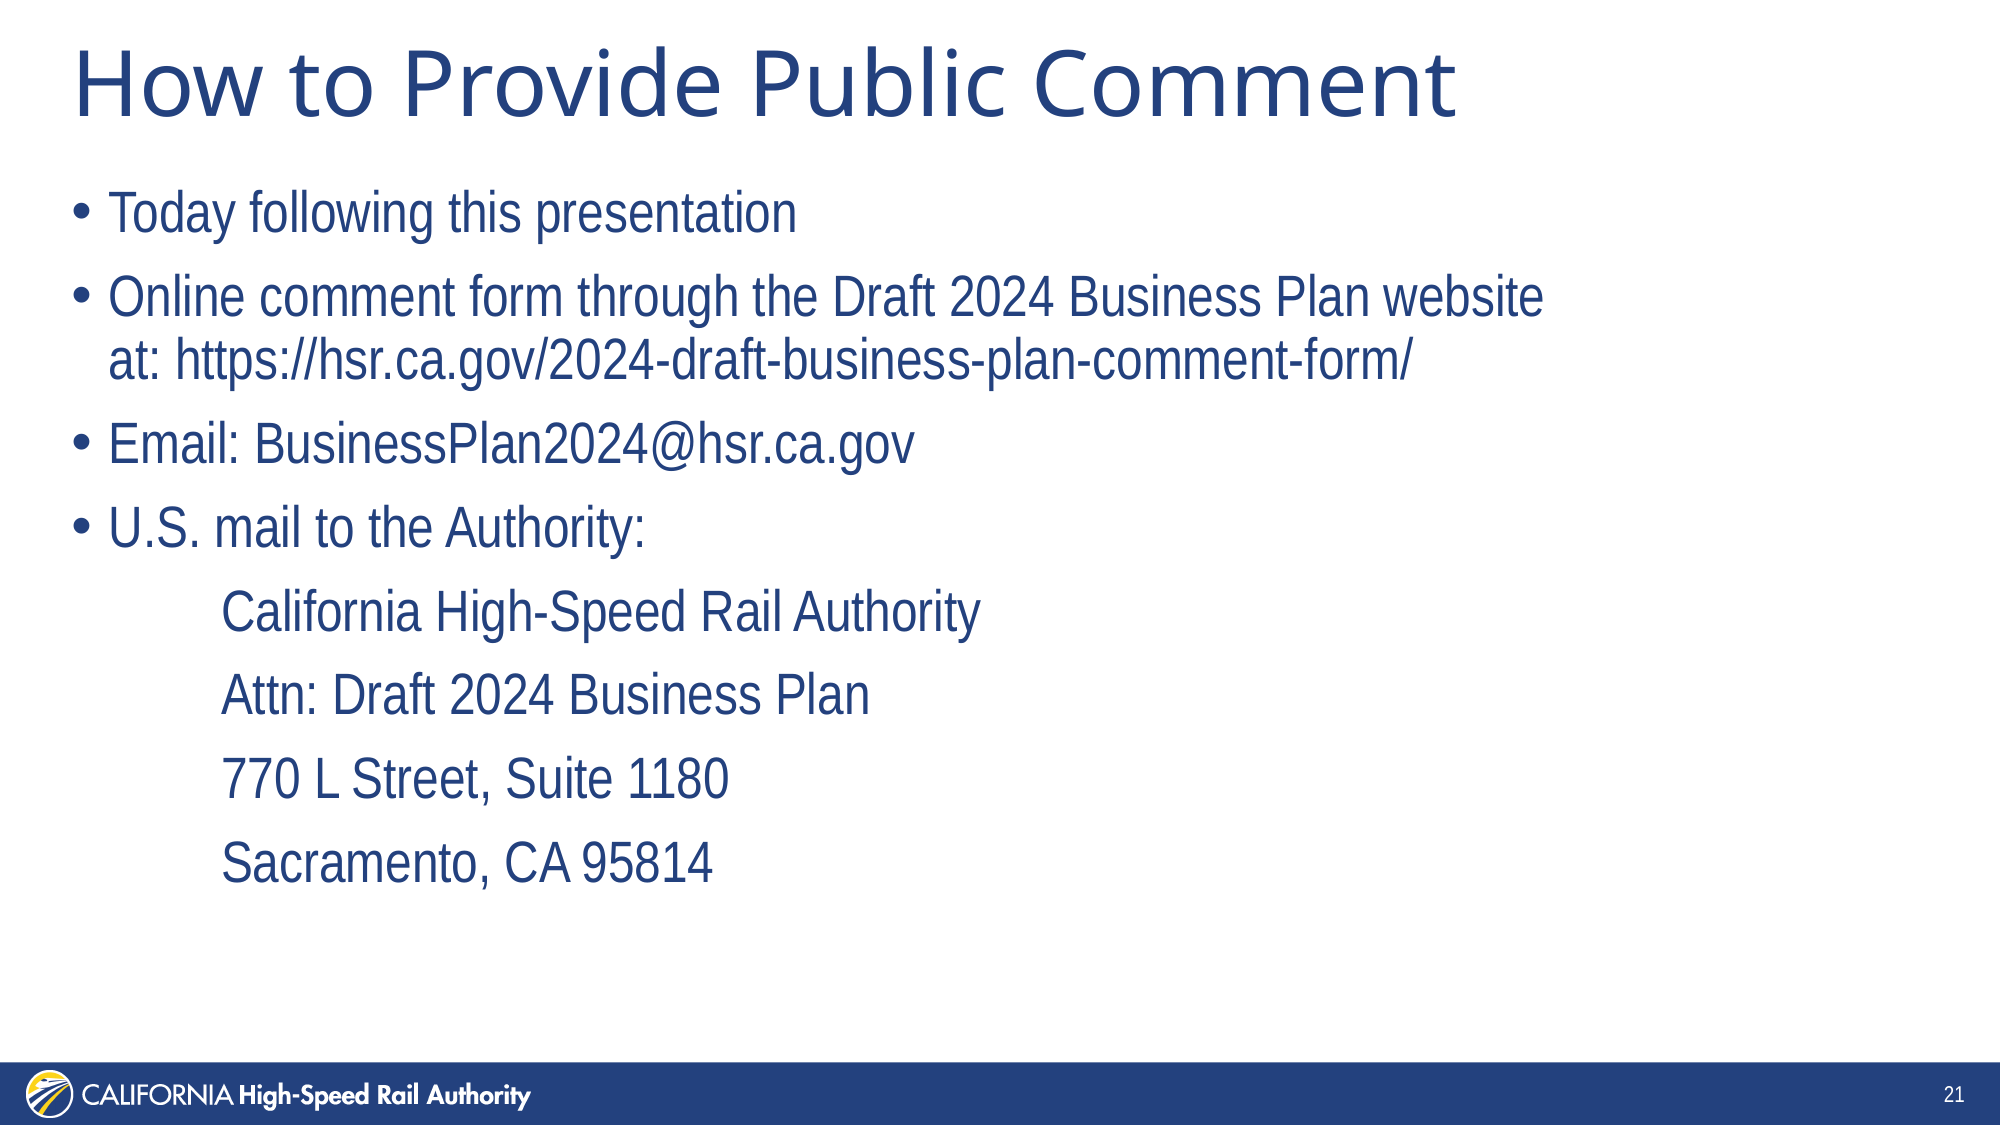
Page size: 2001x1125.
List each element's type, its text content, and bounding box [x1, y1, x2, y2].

slide_number 21 [1913, 1078, 1996, 1109]
title How to Provide Public Comment [56, 19, 1938, 154]
list Today following this presentation Online comment form through the Draft 2024 Business Plan website at: https://hsr.ca.gov/2024-draft-business-plan-comment-form/ Email: BusinessPlan2024@hsr.ca.gov U.S. mail to the Authority: California High-Speed Rail Authority Attn: Draft 2024 Business Plan 770 L Street, Suite 1180 Sacramento, CA 95814 [56, 174, 1605, 1014]
picture [26, 1070, 531, 1118]
